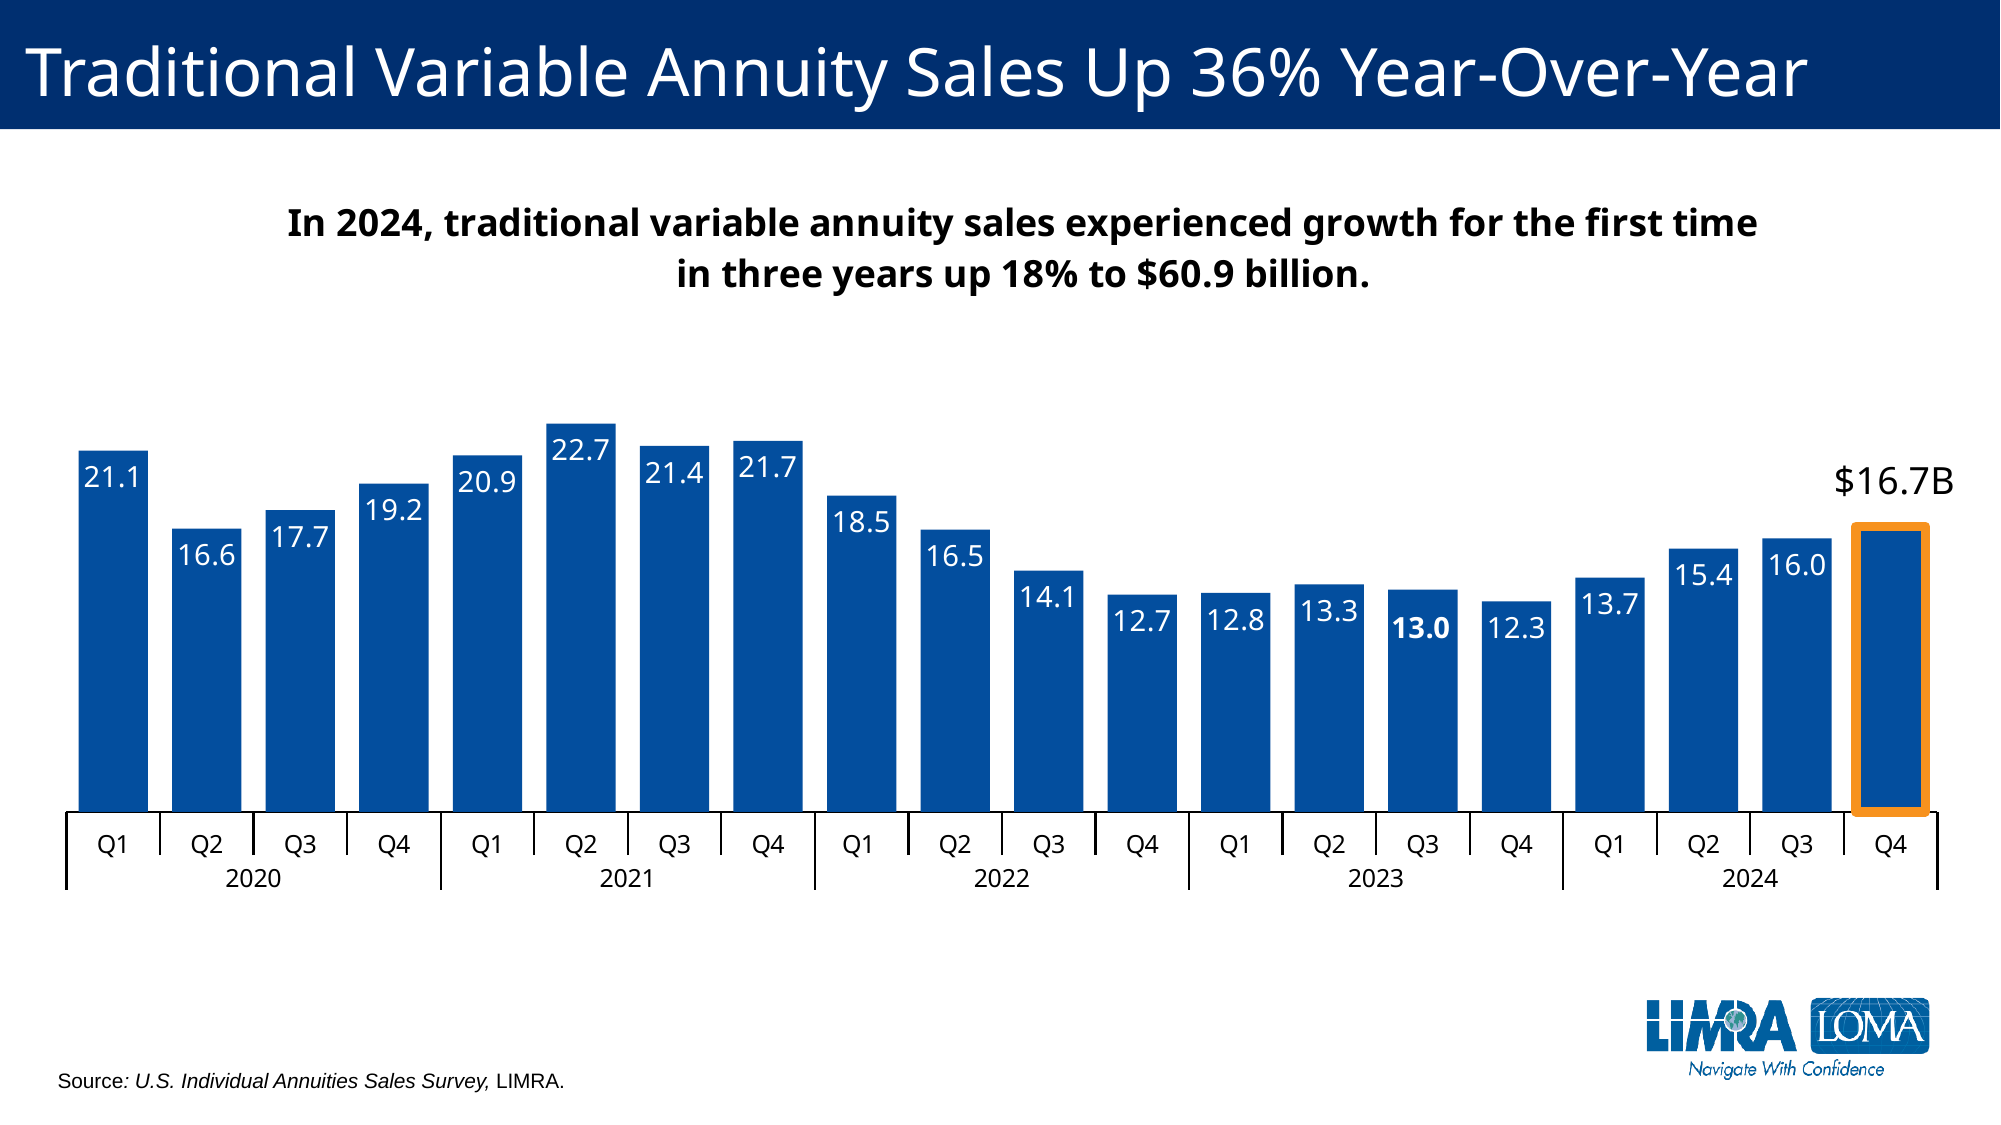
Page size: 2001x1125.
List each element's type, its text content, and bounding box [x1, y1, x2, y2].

chart [42, 117, 1957, 998]
text_box Source: U.S. Individual Annuities Sales Survey, LIMRA. [42, 1060, 1138, 1109]
picture [1644, 998, 1932, 1081]
title Traditional Variable Annuity Sales Up 36% Year-Over-Year [25, 0, 2000, 110]
